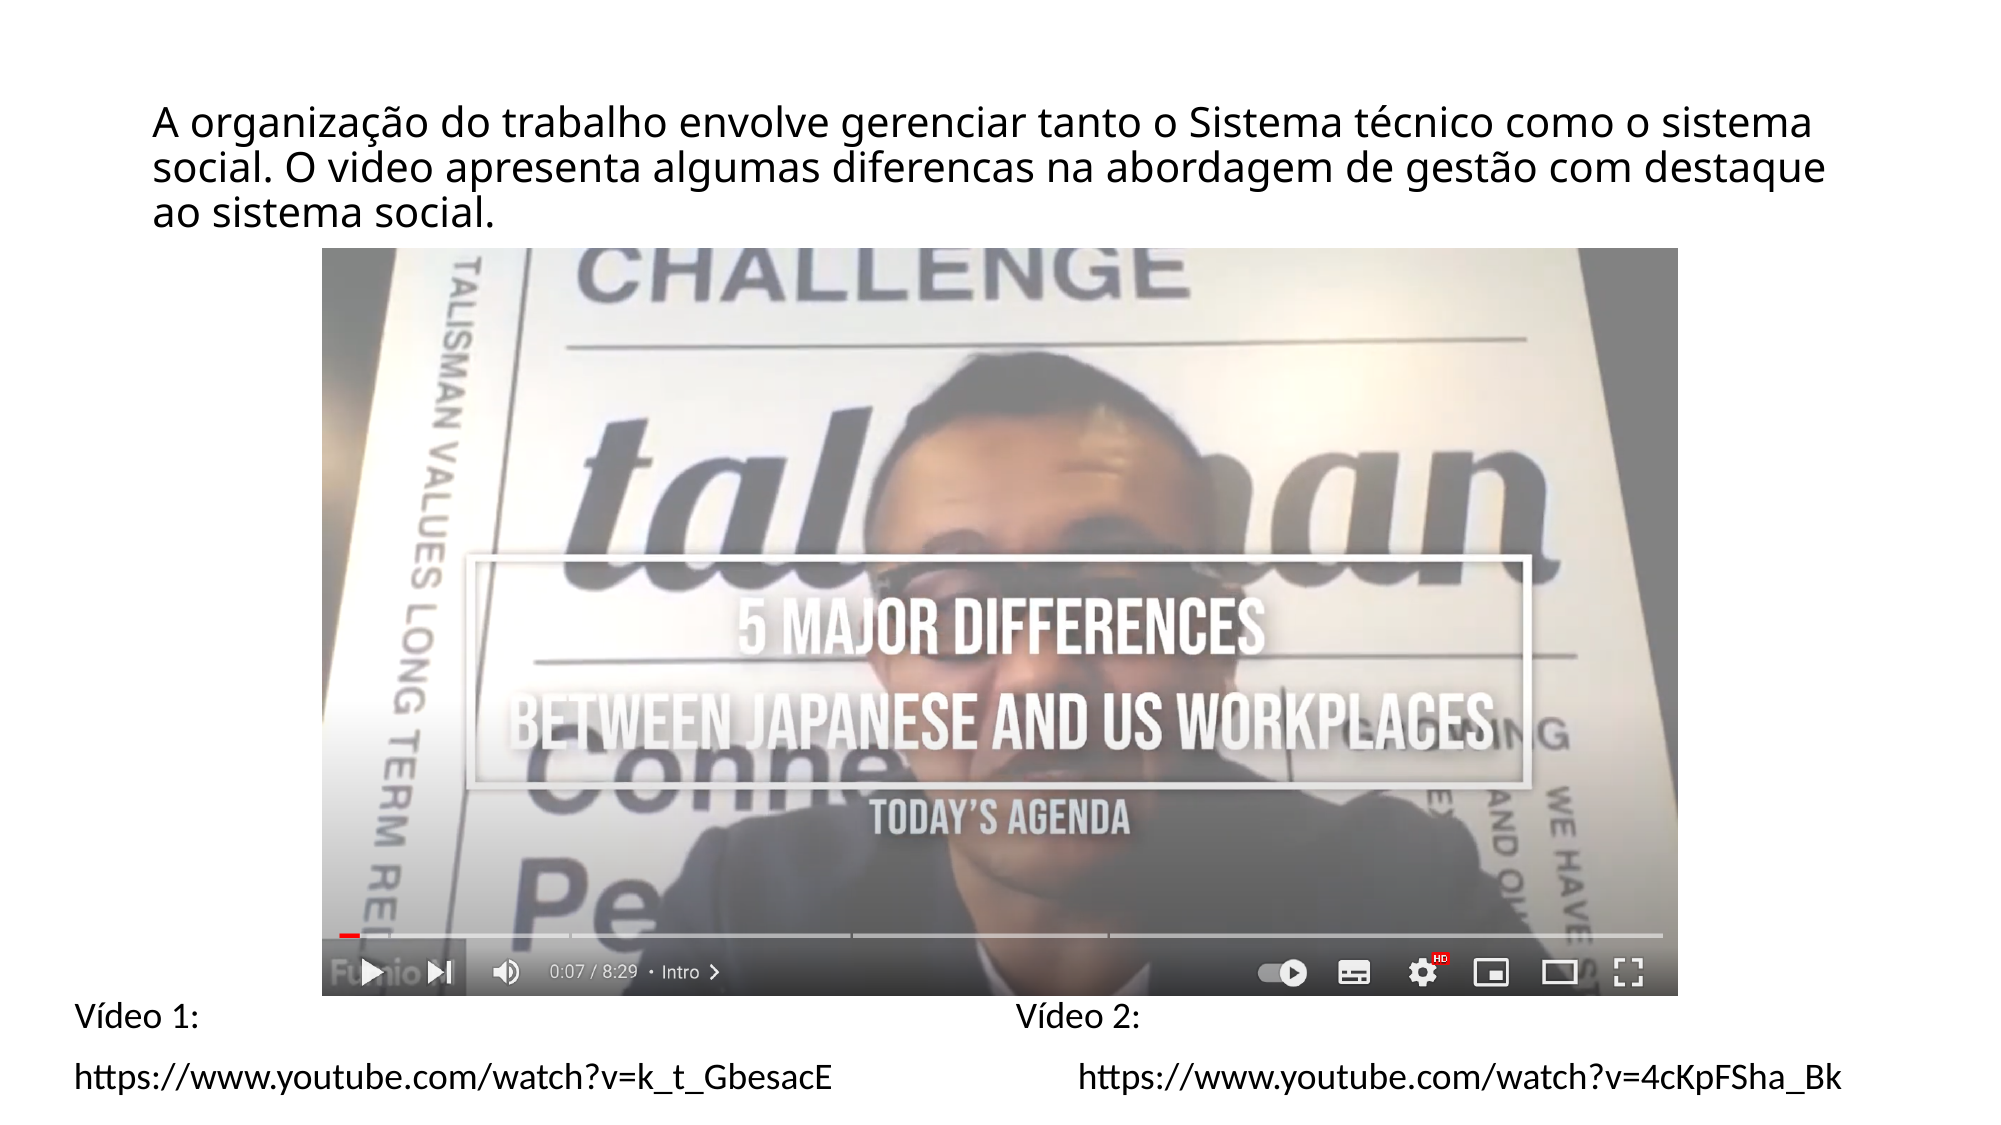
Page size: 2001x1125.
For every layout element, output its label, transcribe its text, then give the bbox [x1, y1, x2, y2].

text_box https://www.youtube.com/watch?v=k_t_GbesacE [59, 1044, 849, 1105]
text_box https://www.youtube.com/watch?v=4cKpFSha_Bk [1063, 1044, 1858, 1105]
title A organização do trabalho envolve gerenciar tanto o Sistema técnico como o sistema social. O video apresenta algumas diferencas na abordagem de gestão com destaque ao sistema social. [137, 59, 1863, 278]
text_box Vídeo 2: [1001, 996, 1157, 1044]
picture [322, 248, 1678, 996]
text_box Vídeo 1: [59, 983, 216, 1044]
